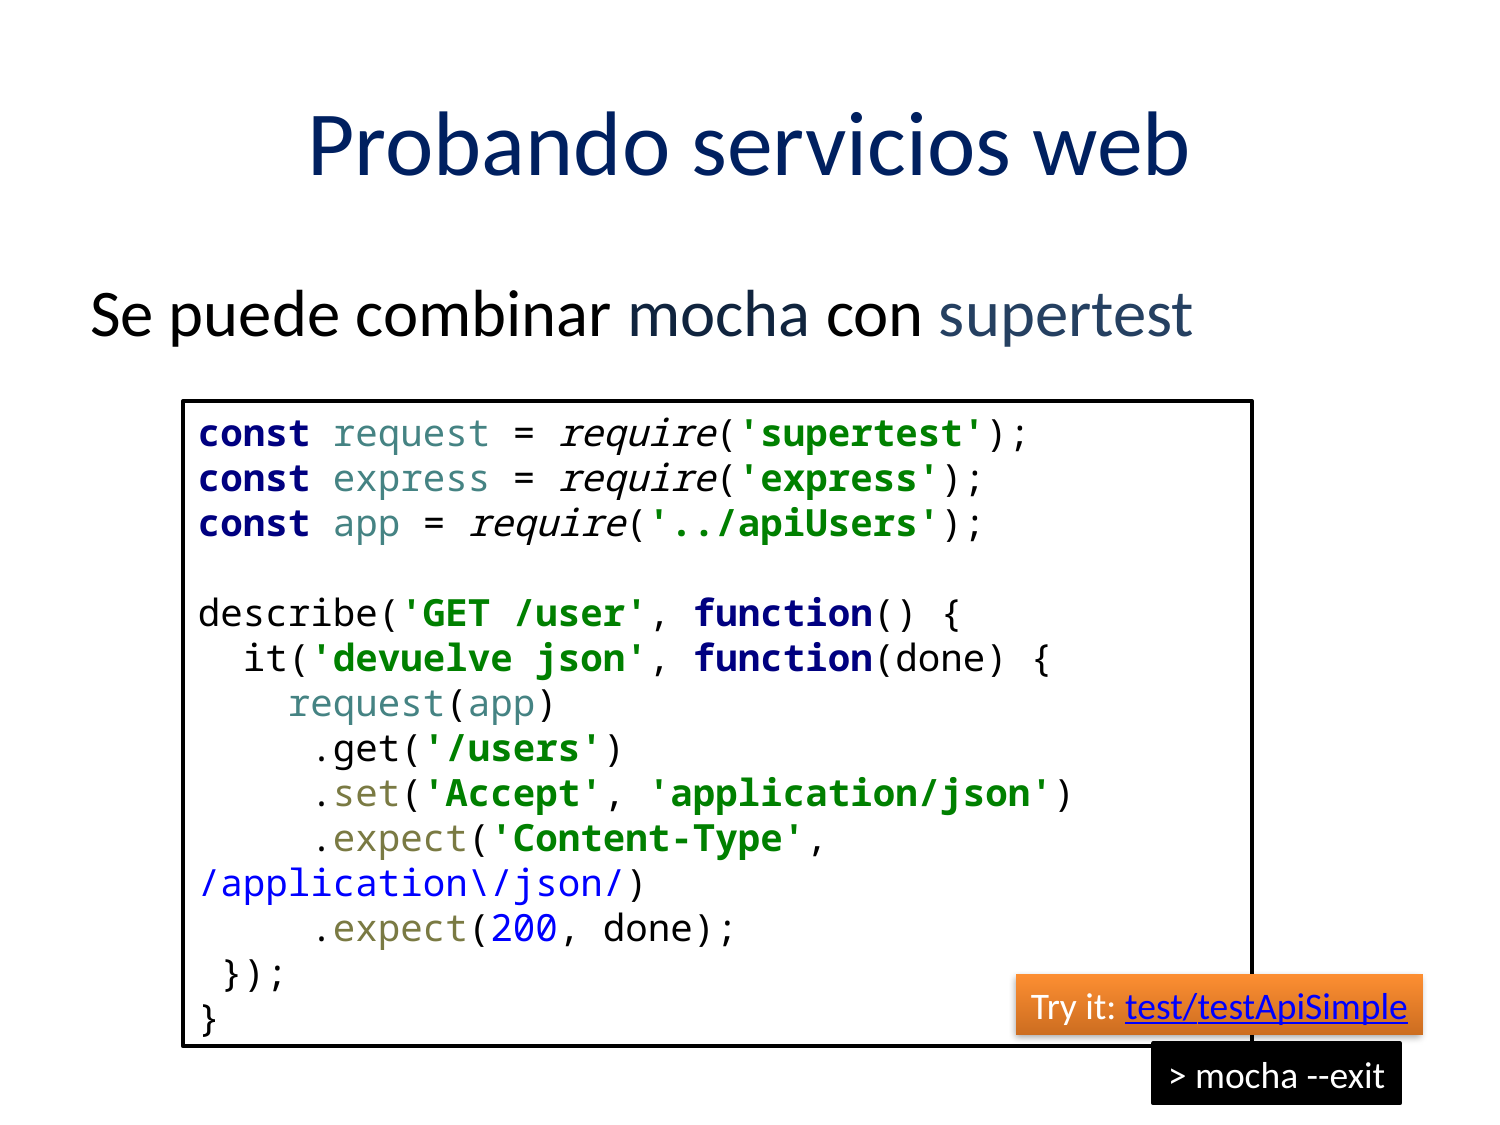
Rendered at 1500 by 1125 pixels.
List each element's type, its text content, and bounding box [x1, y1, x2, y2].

text_box const request = require('supertest'); const express = require('express'); const app = require('../apiUsers'); describe('GET /user', function() { it('devuelve json', function(done) { request(app) .get('/users') .set('Accept', 'application/json') .expect('Content-Type', /application\/json/) .expect(200, done); }); } [181, 399, 1254, 1048]
text_box > mocha --exit [1151, 1042, 1402, 1105]
list Se puede combinar mocha con supertest [75, 262, 1425, 374]
title Probando servicios web [75, 45, 1425, 233]
text_box Try it: test/testApiSimple [1016, 974, 1423, 1035]
